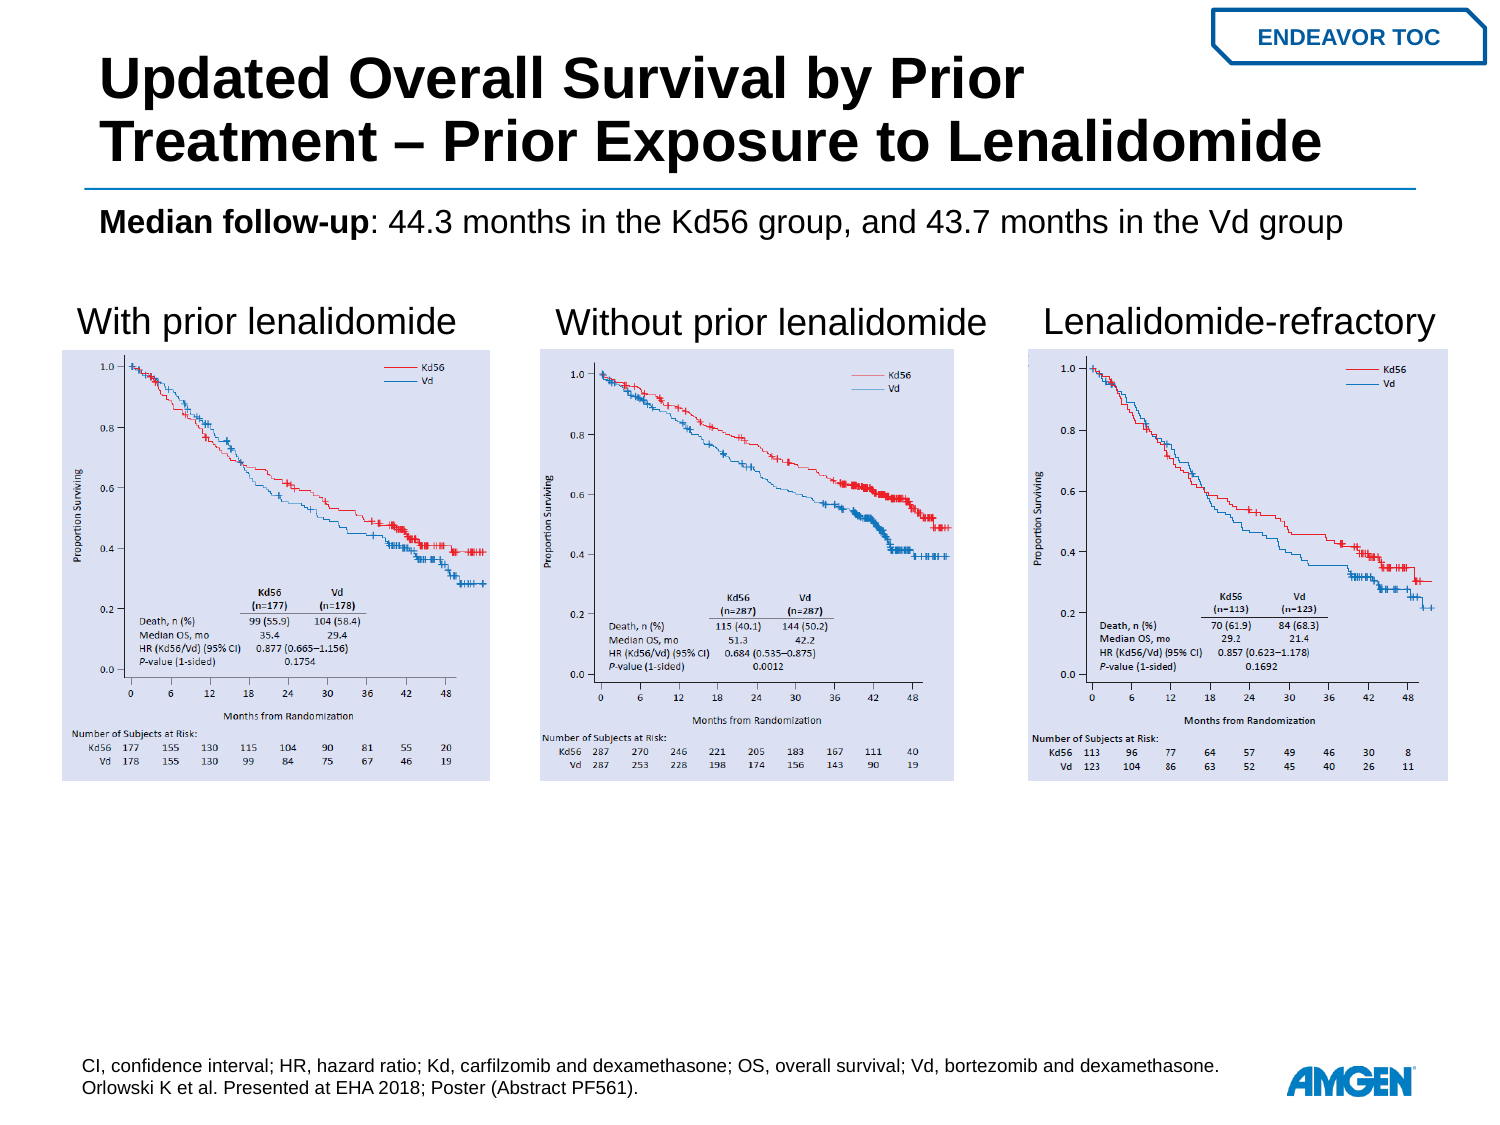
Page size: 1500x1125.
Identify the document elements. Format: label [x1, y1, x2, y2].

text_box [62, 289, 1500, 351]
picture [540, 349, 954, 781]
picture [1028, 349, 1449, 781]
title [83, 0, 1416, 183]
picture [1290, 1065, 1416, 1097]
picture [61, 350, 490, 781]
text_box [1211, 7, 1488, 66]
text_box [67, 1046, 1290, 1106]
text_box [84, 196, 1416, 242]
